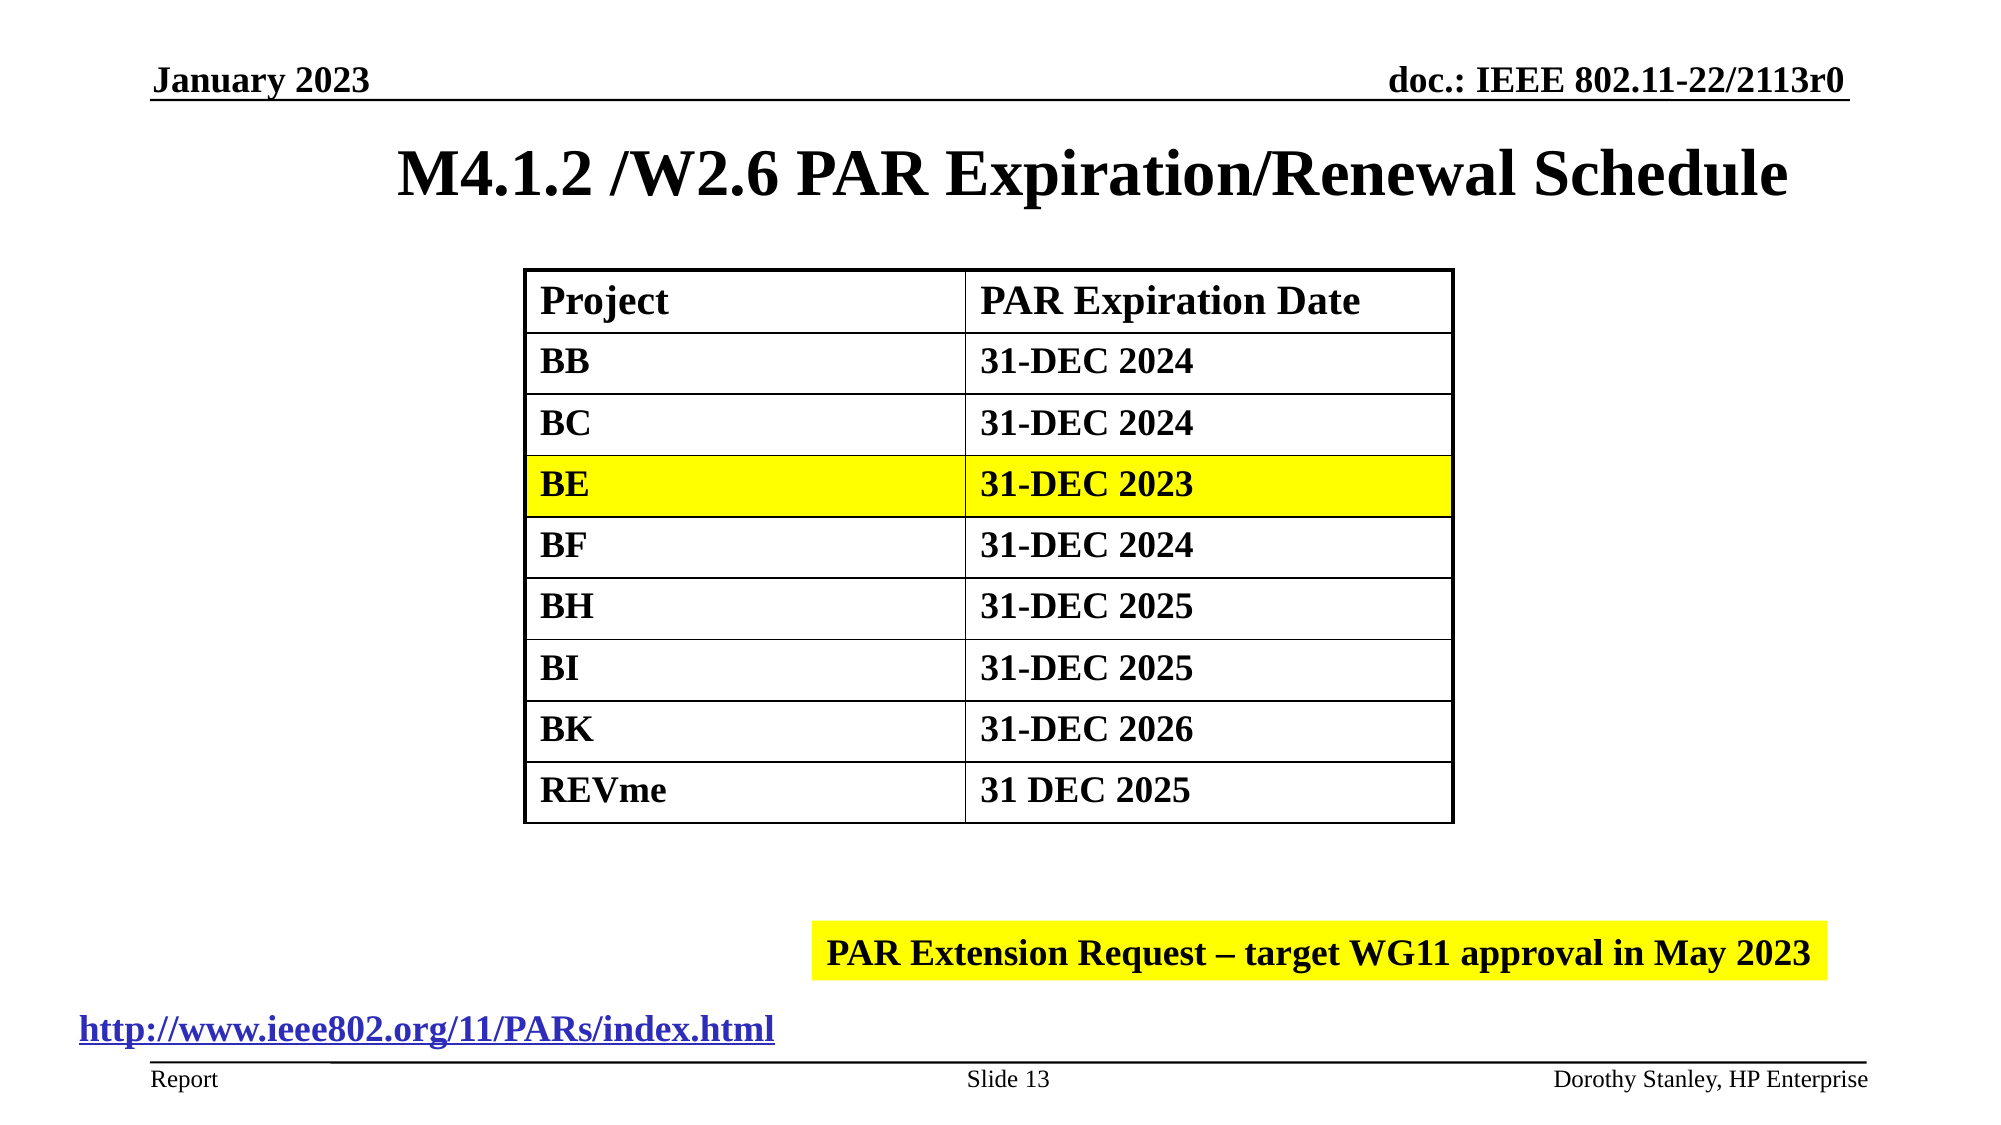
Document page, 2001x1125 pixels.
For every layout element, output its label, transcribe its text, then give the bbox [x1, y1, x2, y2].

text_box http://www.ieee802.org/11/PARs/index.html [63, 996, 791, 1057]
table_cell 31 DEC 2025 [966, 763, 1451, 822]
table_cell BK [527, 702, 965, 761]
table_header PAR Expiration Date [966, 272, 1451, 332]
table_cell 31-DEC 2024 [966, 334, 1451, 393]
slide_number Slide 13 [964, 1061, 1053, 1093]
text_box PAR Extension Request – target WG11 approval in May 2023 [811, 920, 1827, 981]
table_header Project [527, 272, 965, 332]
title M4.1.2 /W2.6 PAR Expiration/Renewal Schedule [362, 112, 1825, 225]
table_cell REVme [527, 763, 965, 822]
table_cell BE [527, 456, 965, 516]
table_cell BB [527, 334, 965, 393]
table_cell 31-DEC 2023 [966, 456, 1451, 516]
table_cell BC [527, 395, 965, 455]
table_cell BI [527, 640, 965, 700]
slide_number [152, 54, 406, 101]
table_cell 31-DEC 2025 [966, 579, 1451, 639]
table_cell 31-DEC 2024 [966, 395, 1451, 455]
table_cell 31-DEC 2025 [966, 640, 1451, 700]
table_cell 31-DEC 2026 [966, 702, 1451, 761]
table_cell 31-DEC 2024 [966, 518, 1451, 577]
table_cell BH [527, 579, 965, 639]
footer Dorothy Stanley, HP Enterprise [1512, 1061, 1869, 1093]
table_cell BF [527, 518, 965, 577]
